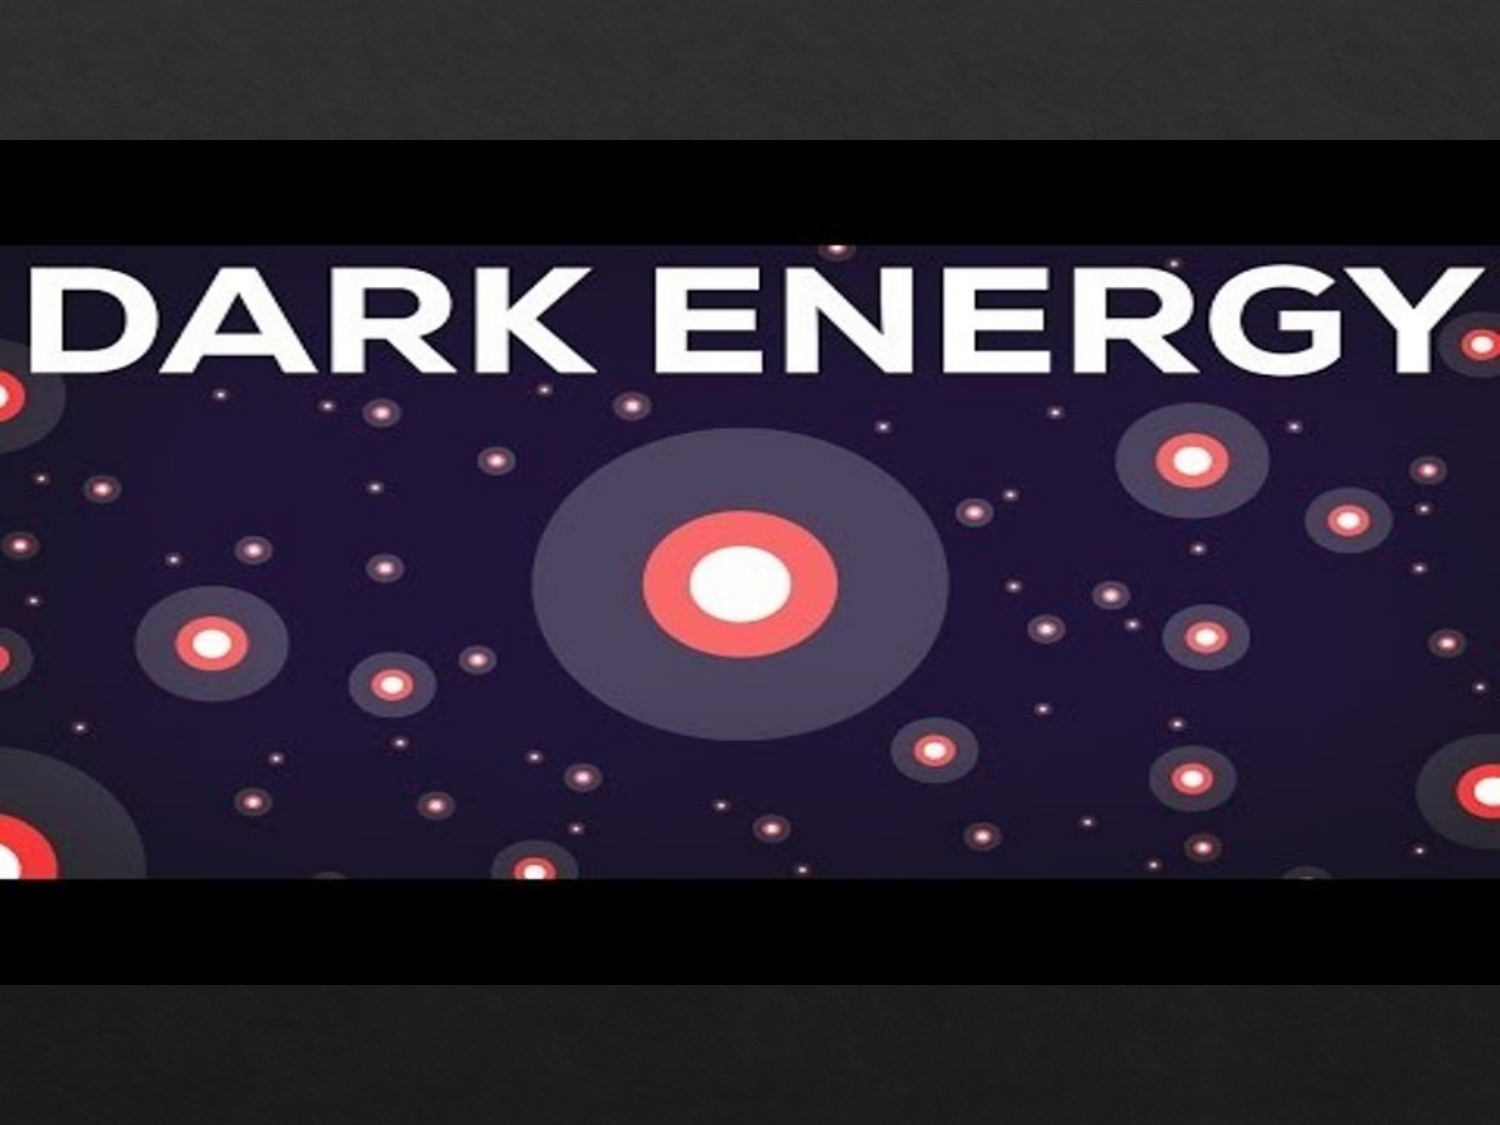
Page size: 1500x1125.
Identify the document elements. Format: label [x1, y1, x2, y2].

picture [0, 140, 1500, 985]
